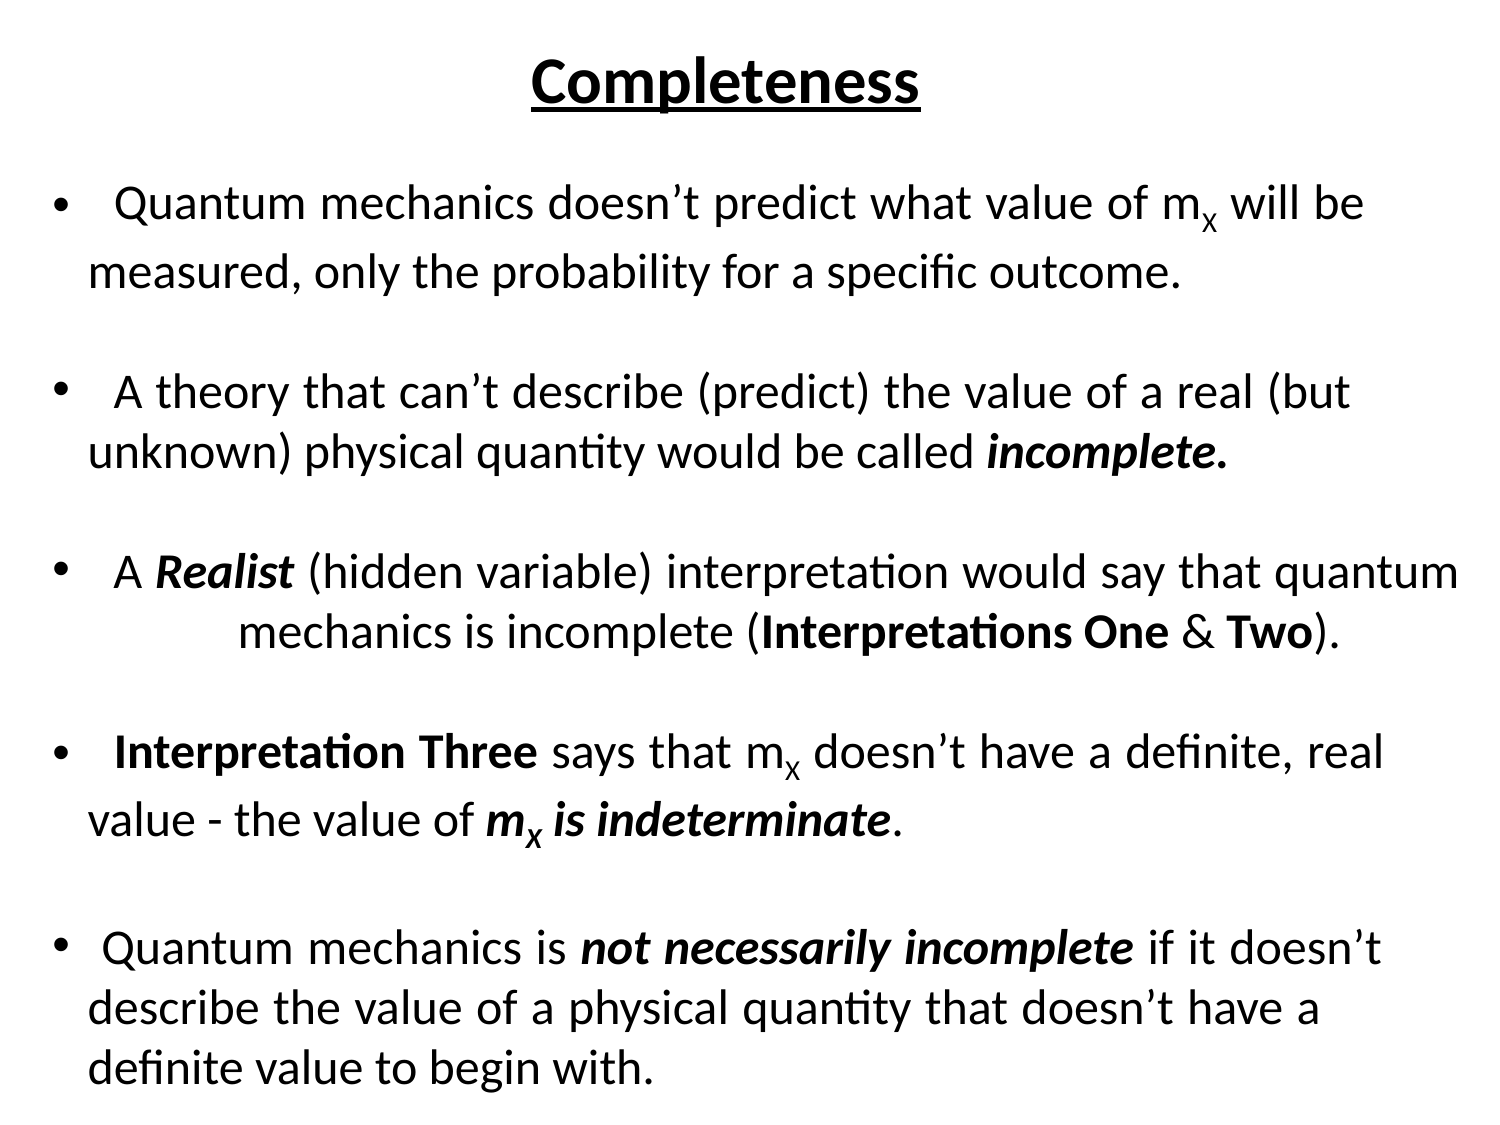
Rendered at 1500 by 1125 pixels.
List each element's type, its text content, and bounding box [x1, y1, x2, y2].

text_box Completeness [516, 29, 936, 124]
text_box Quantum mechanics doesn’t predict what value of mX will be measured, only the probability for a specific outcome. A theory that can’t describe (predict) the value of a real (but unknown) physical quantity would be called incomplete. A Realist (hidden variable) interpretation would say that quantum mechanics is incomplete (Interpretations One & Two). Interpretation Three says that mX doesn’t have a definite, real value - the value of mX is indeterminate. Quantum mechanics is not necessarily incomplete if it doesn’t describe the value of a physical quantity that doesn’t have a definite value to begin with. [37, 162, 1475, 1102]
